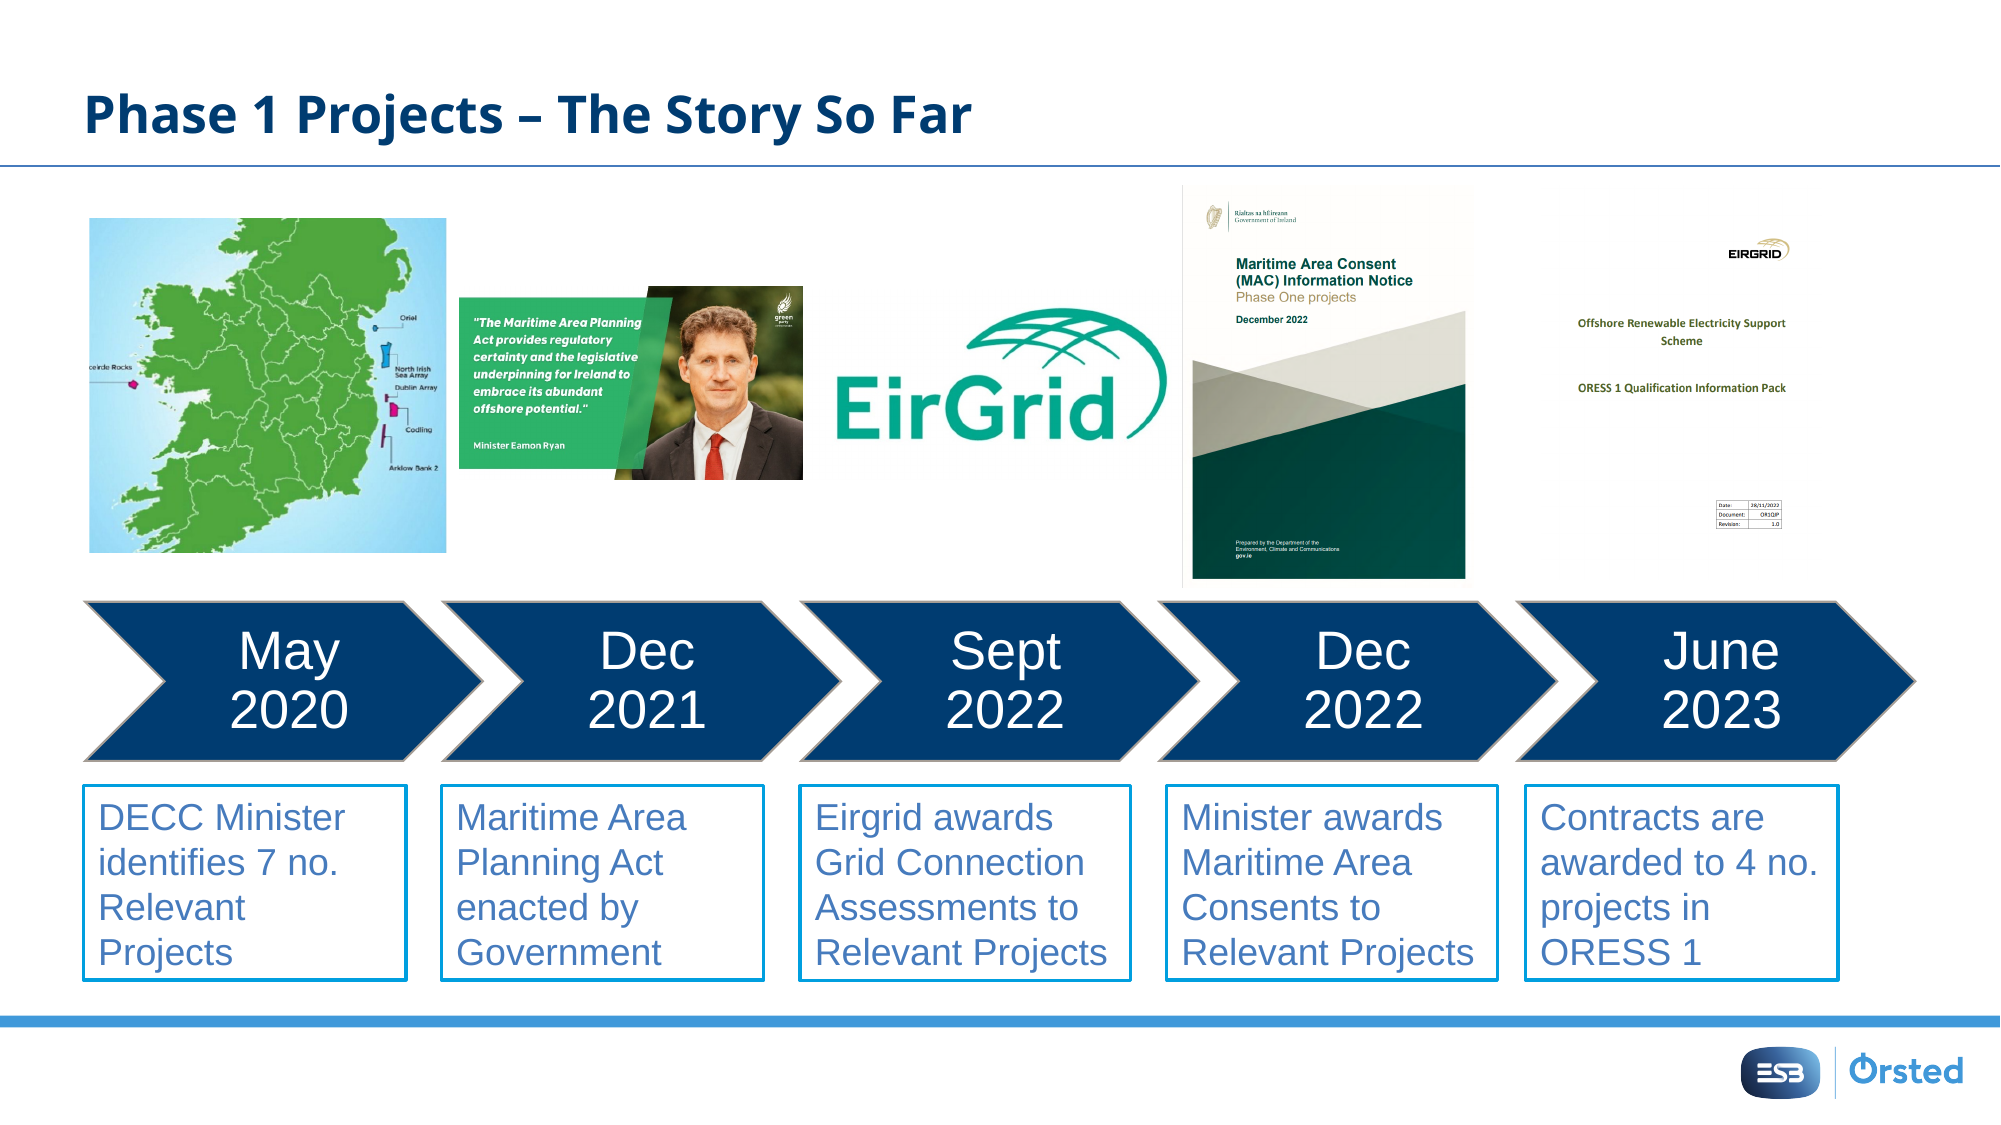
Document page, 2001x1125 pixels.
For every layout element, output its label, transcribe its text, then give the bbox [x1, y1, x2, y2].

picture [459, 185, 1474, 588]
picture [89, 215, 447, 553]
title Phase 1 Projects – The Story So Far [83, 36, 1619, 153]
picture [1541, 185, 1822, 580]
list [84, 373, 1916, 989]
picture [1727, 1032, 1977, 1113]
